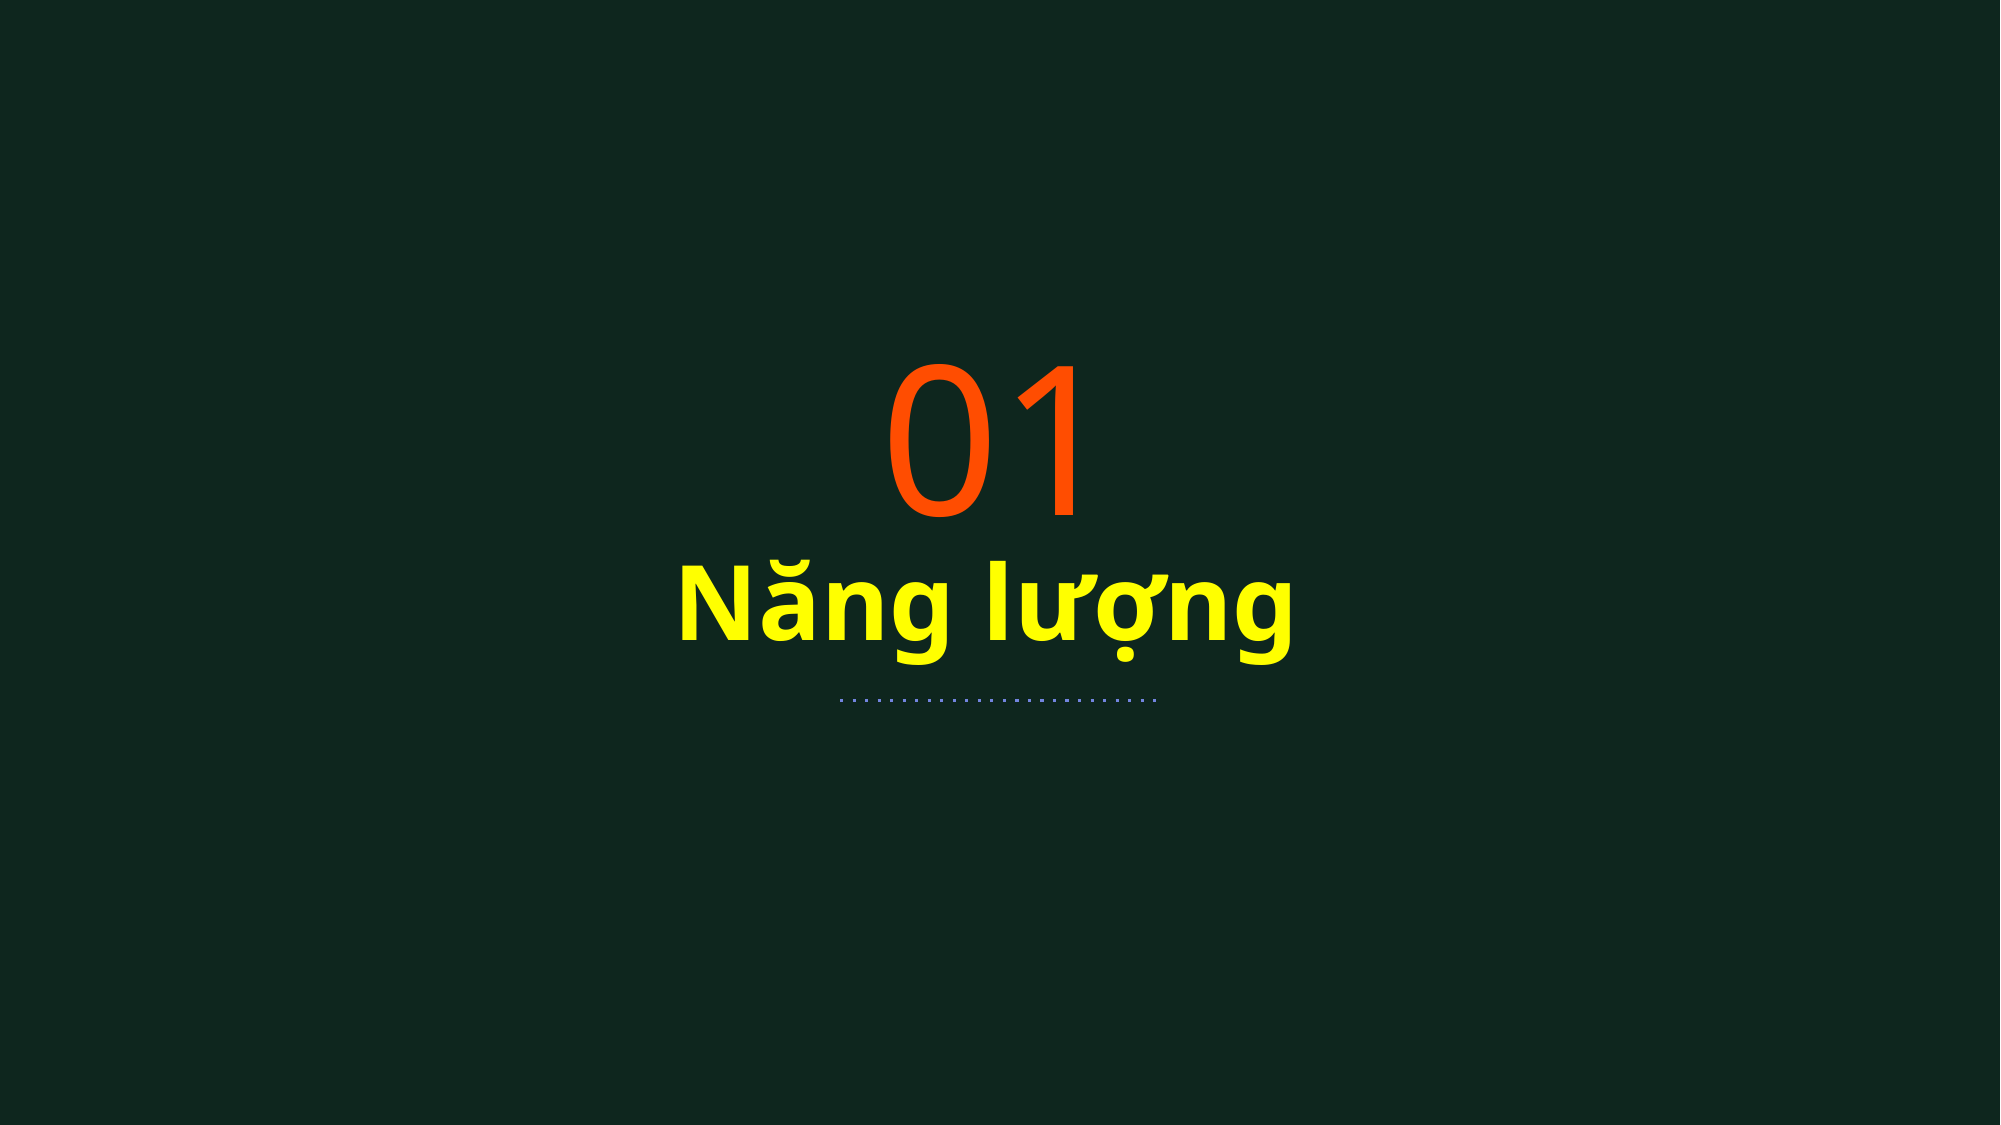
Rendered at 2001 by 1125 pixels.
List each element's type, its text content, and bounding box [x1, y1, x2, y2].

title Năng lượng [24, 531, 1975, 682]
text_box 01 [812, 323, 1188, 541]
